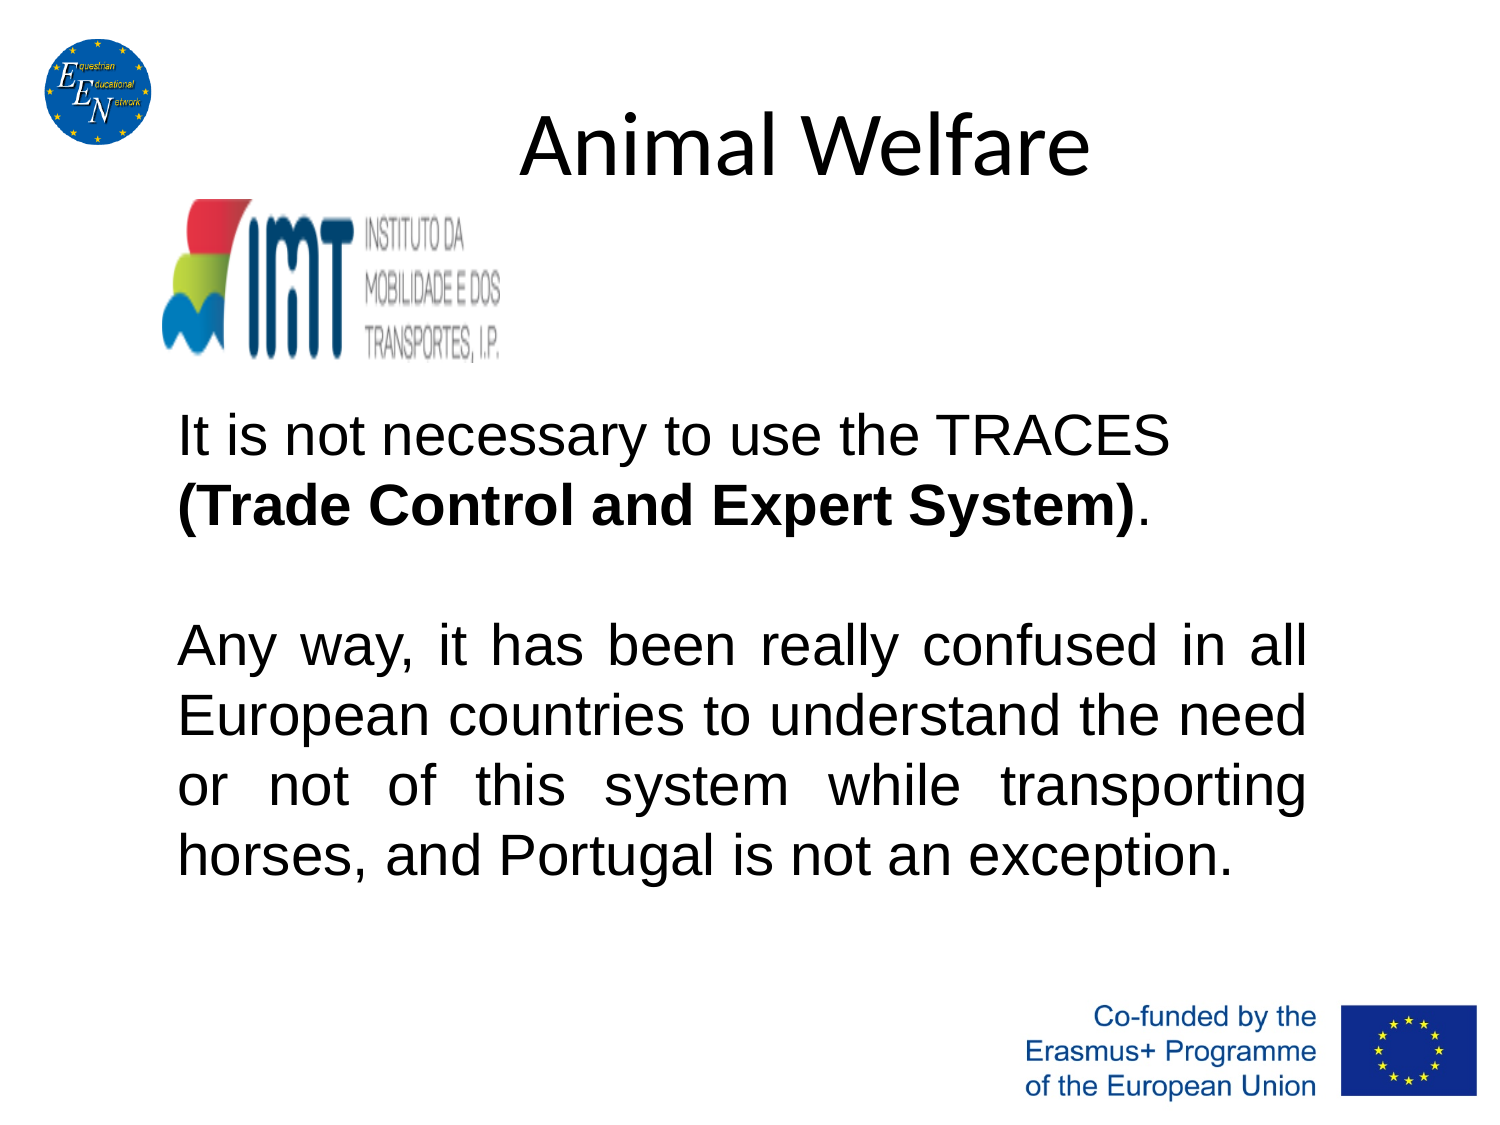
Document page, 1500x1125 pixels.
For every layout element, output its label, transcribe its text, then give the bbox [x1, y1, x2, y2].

picture [998, 978, 1500, 1122]
text_box It is not necessary to use the TRACES (Trade Control and Expert System). Any way, it has been really confused in all European countries to understand the need or not of this system while transporting horses, and Portugal is not an exception. [162, 389, 1325, 895]
picture [162, 199, 501, 363]
title Animal Welfare [187, 45, 1425, 233]
picture [24, 37, 184, 147]
